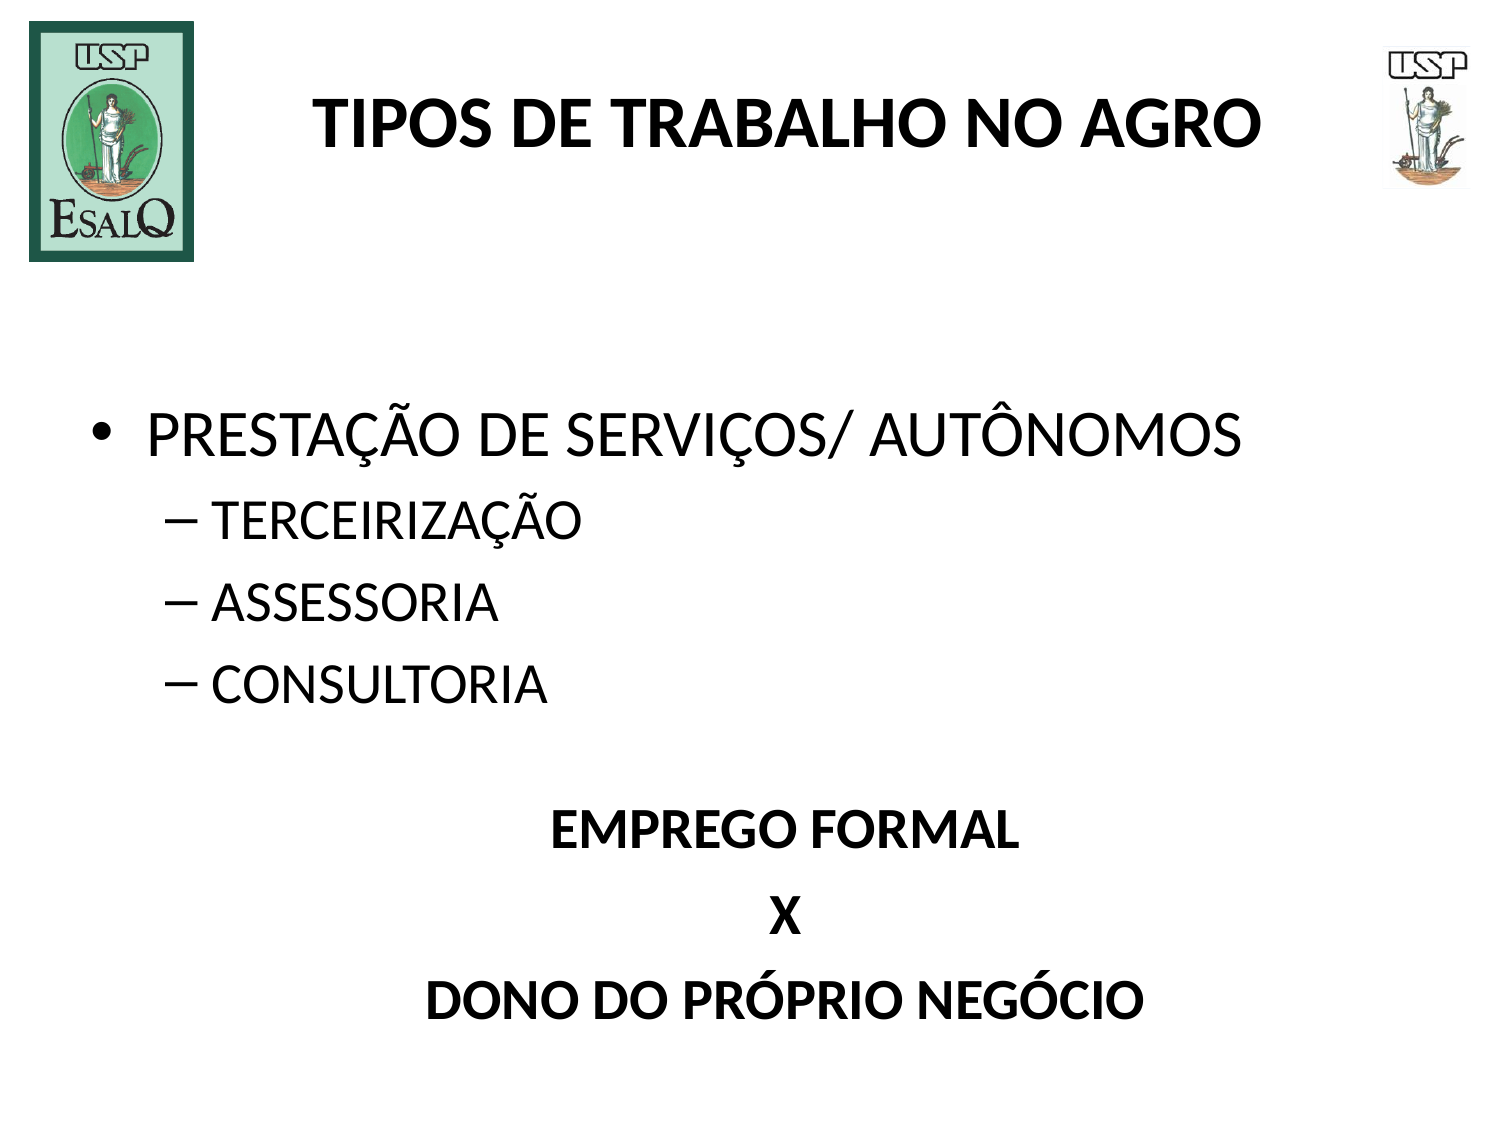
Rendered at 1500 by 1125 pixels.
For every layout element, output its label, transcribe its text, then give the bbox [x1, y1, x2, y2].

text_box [5, 0, 1500, 268]
list PRESTAÇÃO DE SERVIÇOS/ AUTÔNOMOS TERCEIRIZAÇÃO ASSESSORIA CONSULTORIA [75, 382, 1425, 1125]
text_box EMPREGO FORMAL X DONO DO PRÓPRIO NEGÓCIO [230, 796, 1341, 1038]
